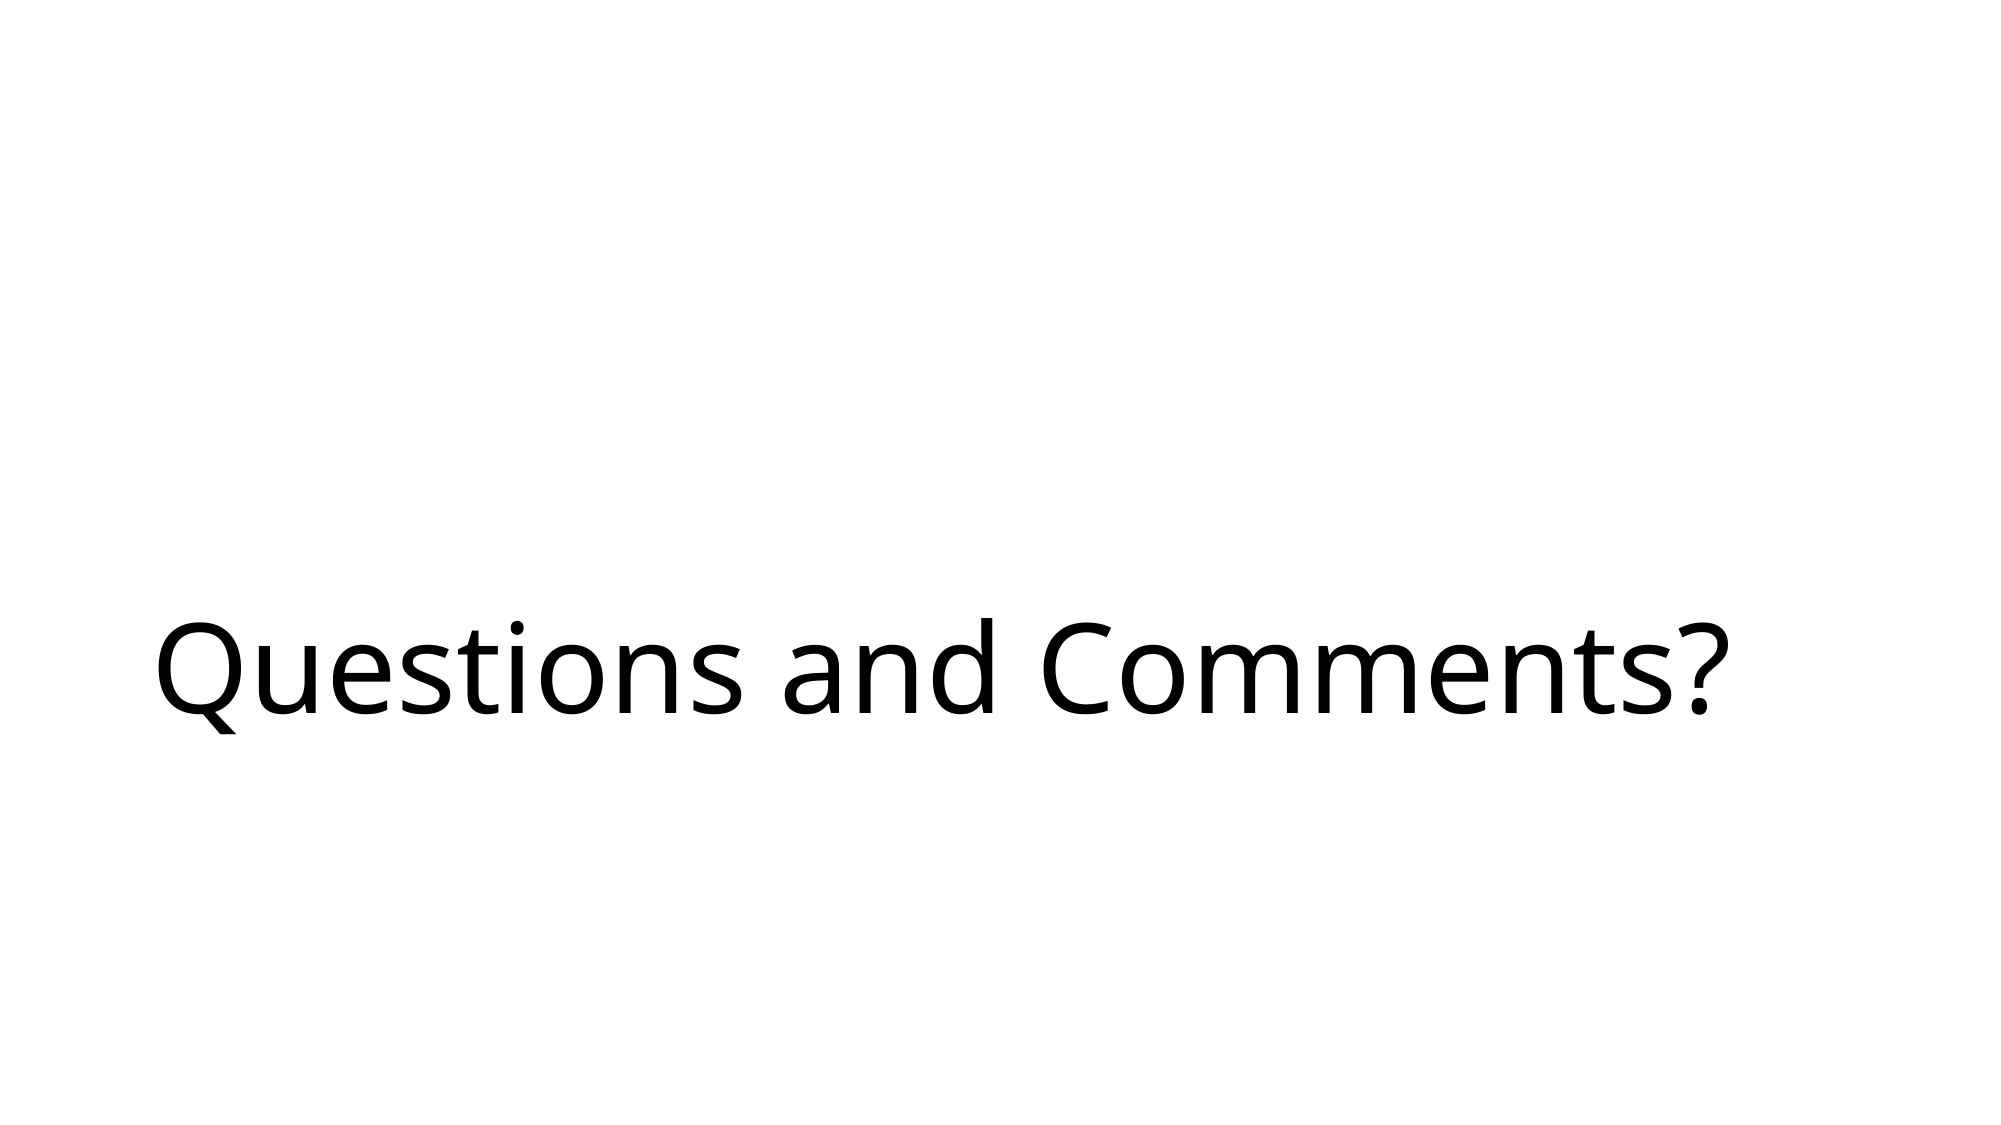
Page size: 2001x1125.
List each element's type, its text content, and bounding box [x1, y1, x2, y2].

title Questions and Comments? [136, 280, 1862, 749]
